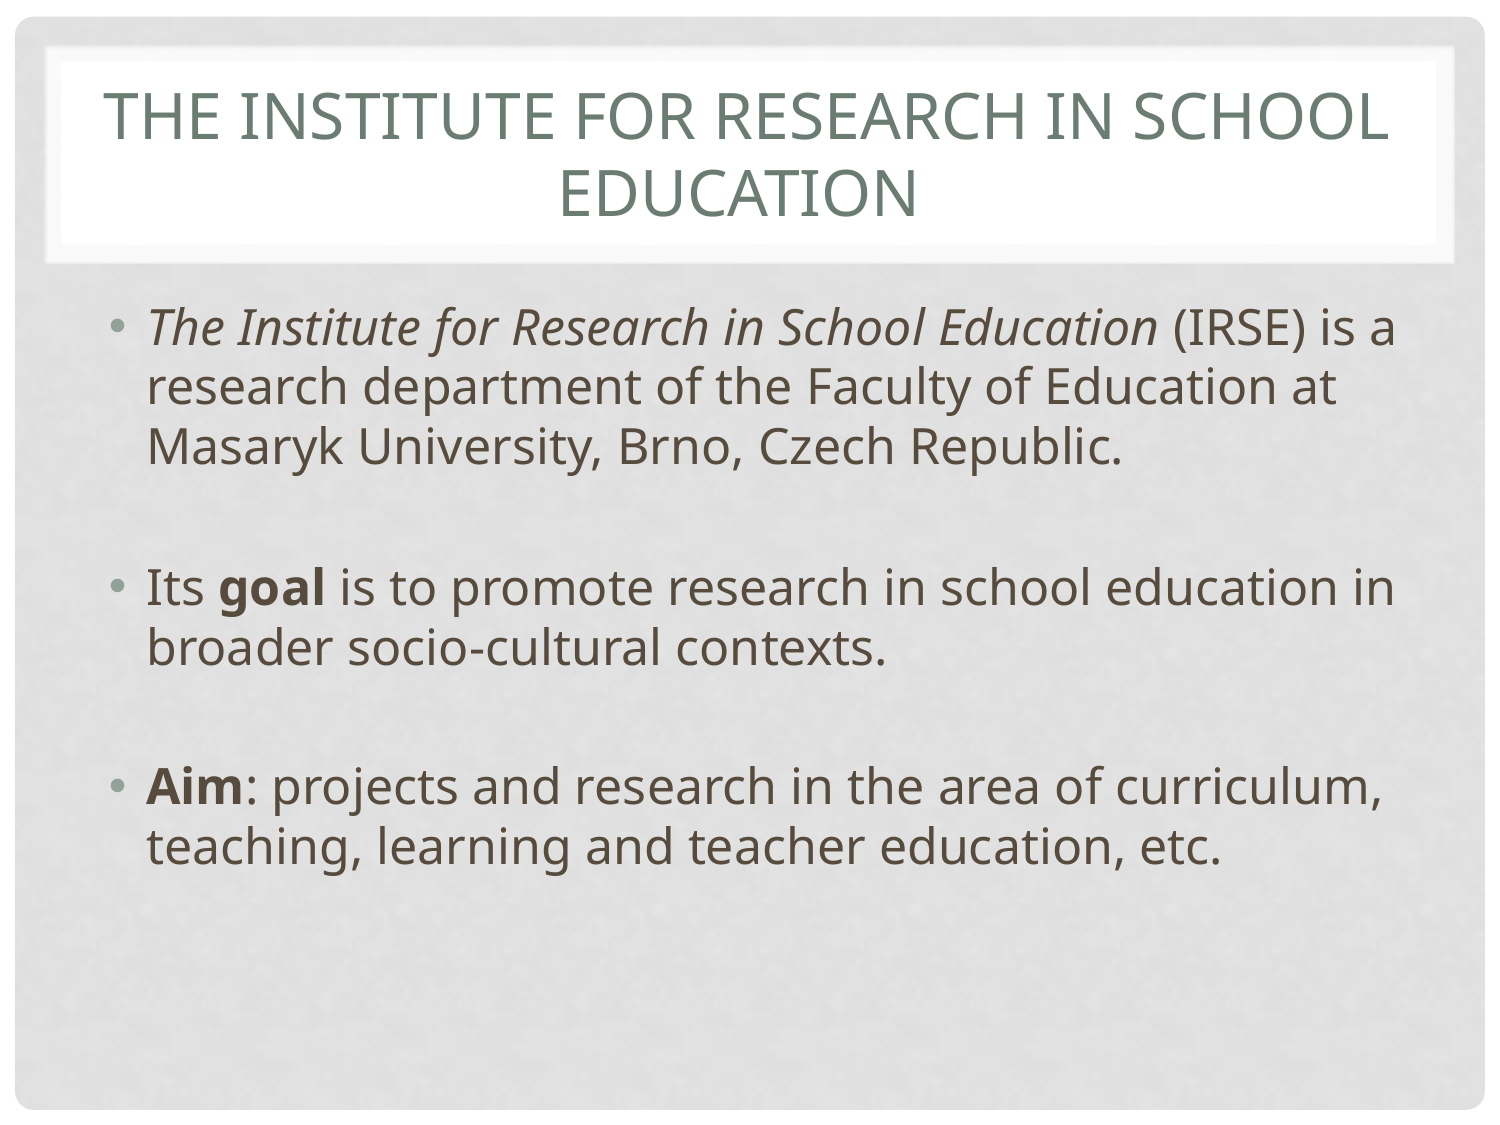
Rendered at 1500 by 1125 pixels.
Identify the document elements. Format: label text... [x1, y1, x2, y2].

list The Institute for Research in School Education (IRSE) is a research department of the Faculty of Education at Masaryk University, Brno, Czech Republic. Its goal is to promote research in school education in broader socio-cultural contexts. Aim: projects and research in the area of curriculum, teaching, learning and teacher education, etc. [75, 287, 1425, 1005]
title The Institute for Research in School Education [69, 66, 1425, 238]
